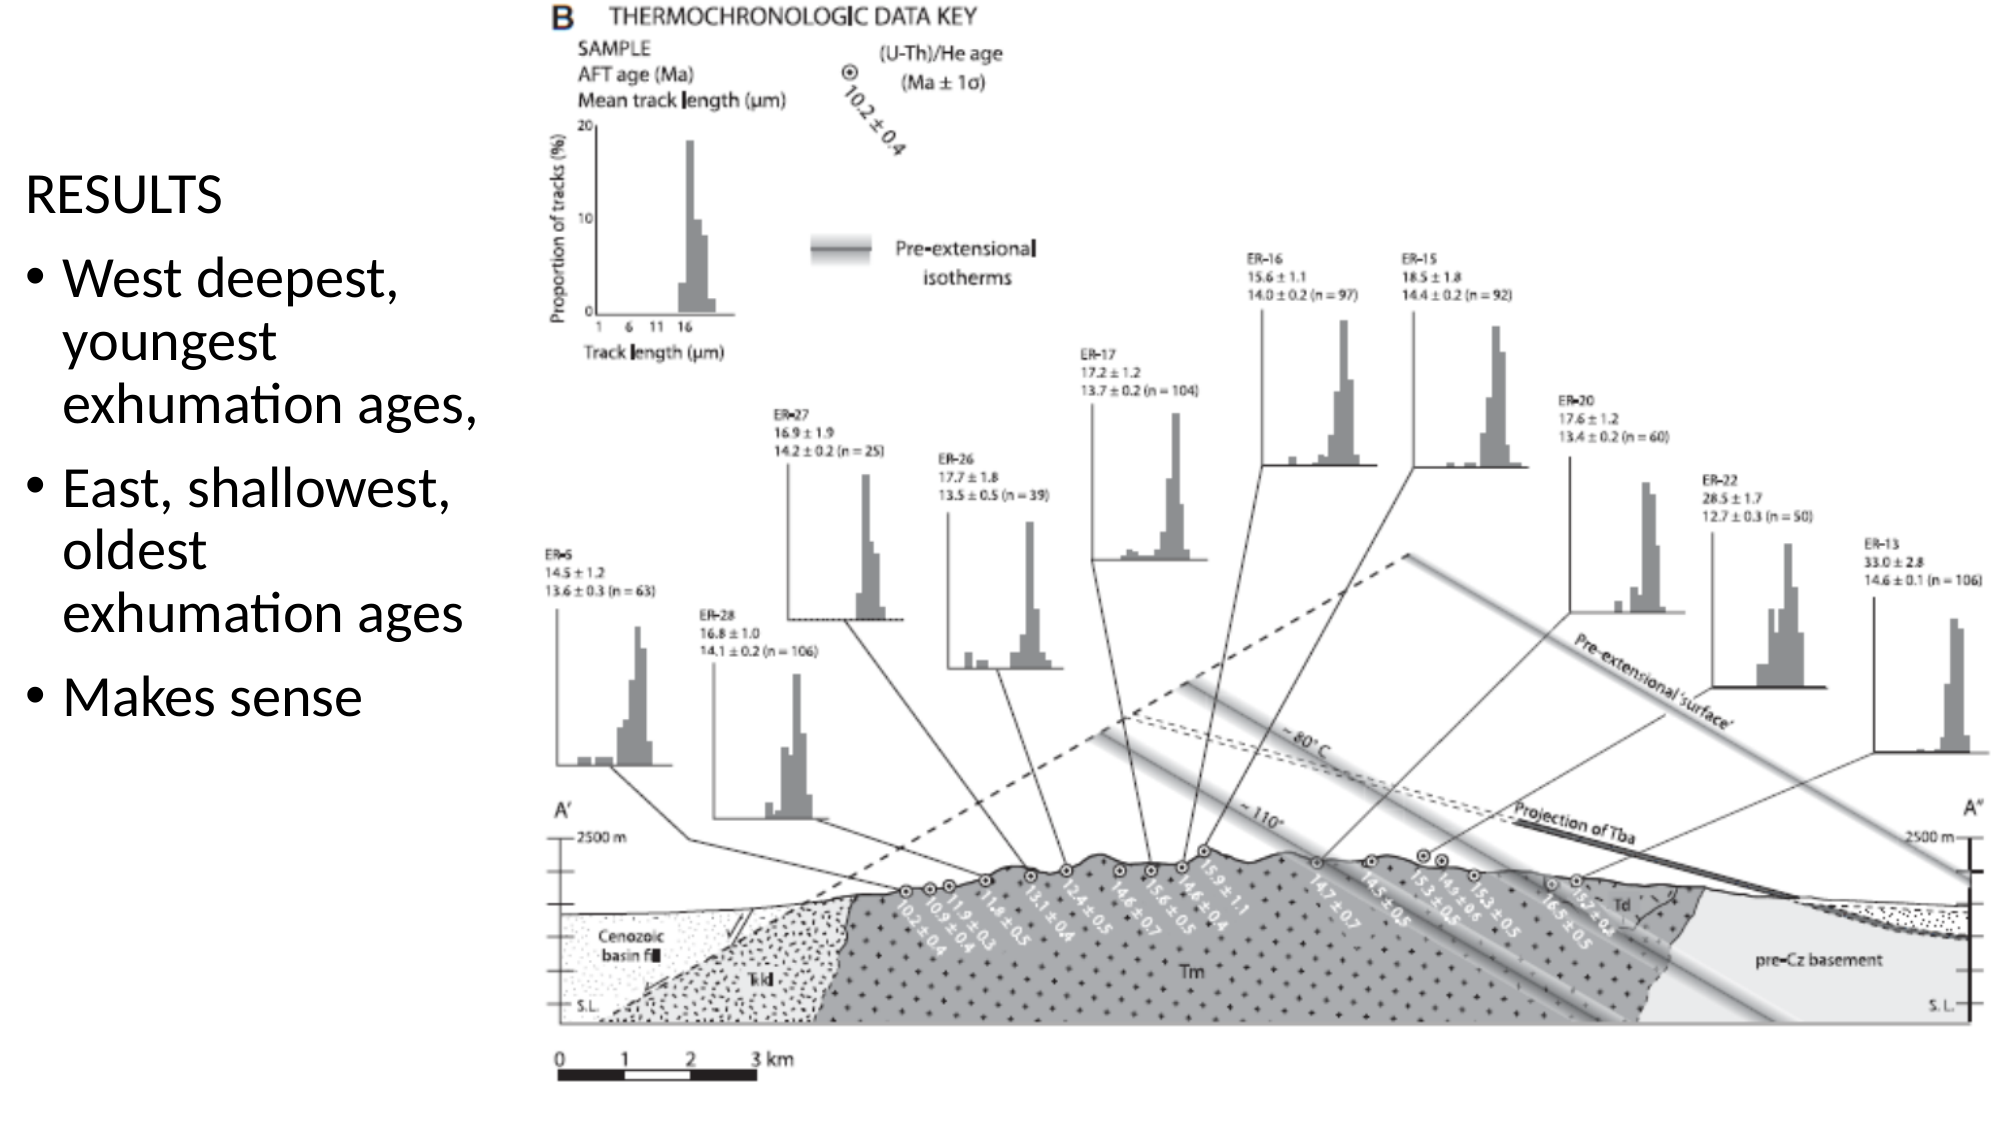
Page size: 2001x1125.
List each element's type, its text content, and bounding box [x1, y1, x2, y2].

picture [496, 0, 2000, 1125]
list RESULTS West deepest, youngest exhumation ages, East, shallowest, oldest exhumation ages Makes sense [10, 156, 495, 870]
